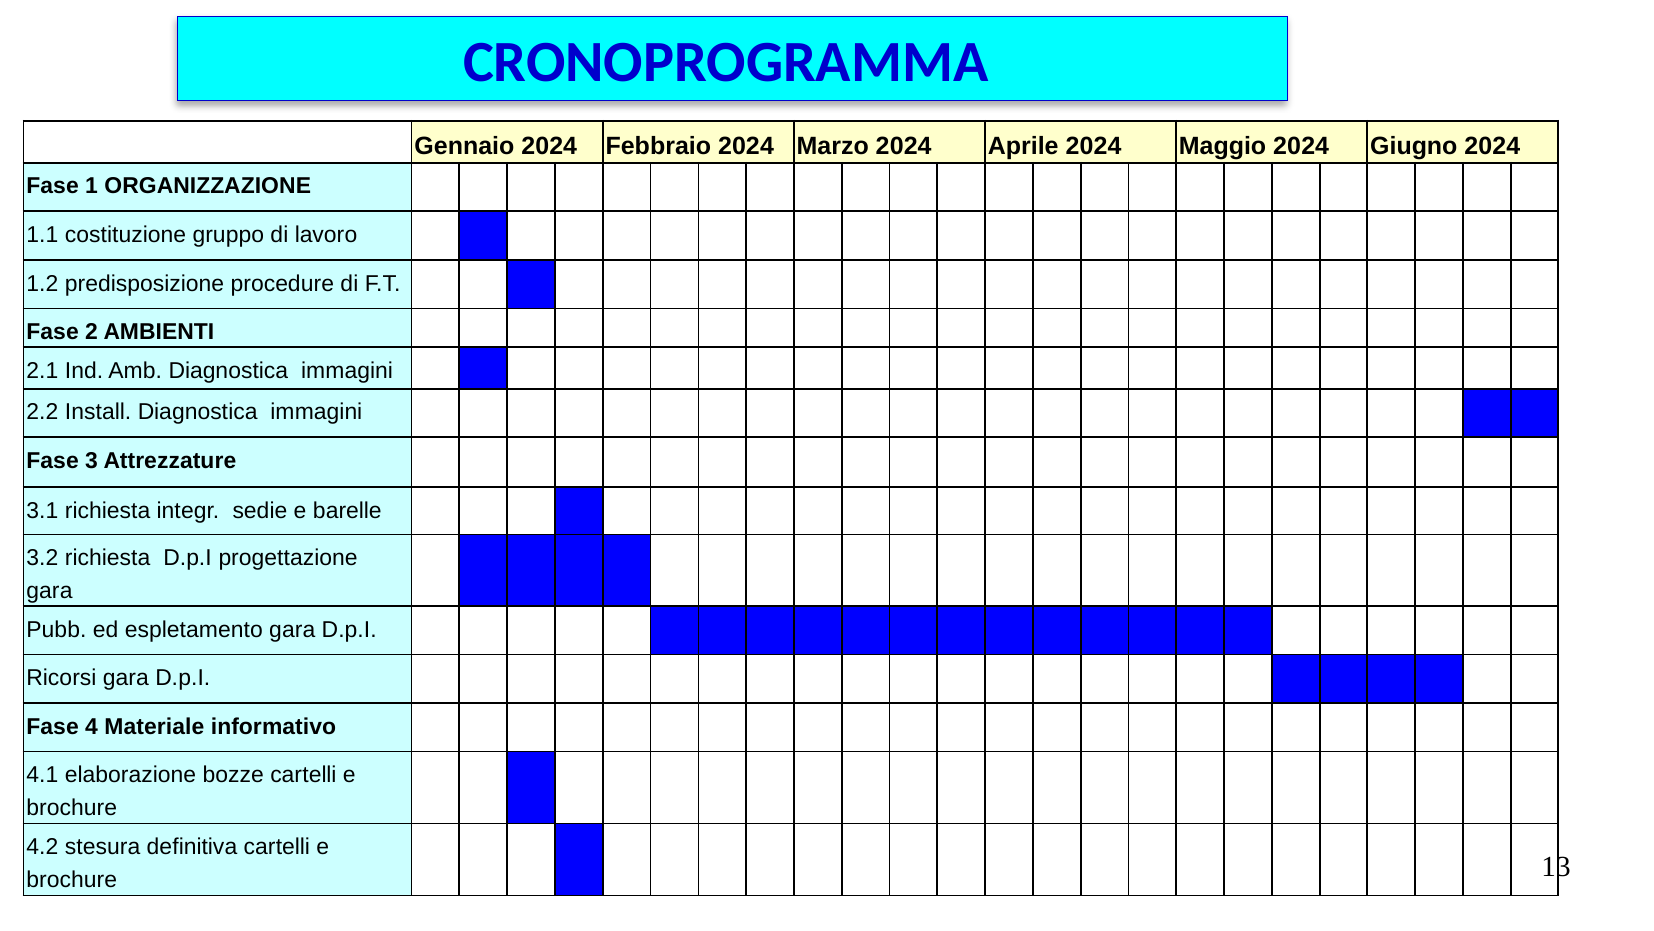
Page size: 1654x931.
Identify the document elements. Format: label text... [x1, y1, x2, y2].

table_cell [1321, 535, 1366, 605]
table_cell [890, 655, 936, 702]
table_cell [460, 824, 506, 895]
table_cell [412, 655, 458, 702]
table_cell [412, 390, 458, 436]
table_cell [1082, 535, 1128, 605]
table_cell [1321, 261, 1366, 308]
table_cell [1034, 488, 1080, 534]
table_cell [508, 261, 554, 308]
table_cell [460, 704, 506, 751]
table_cell [651, 488, 698, 534]
table_cell [699, 164, 745, 210]
table_cell [699, 655, 745, 702]
table_cell [412, 348, 458, 388]
table_cell [938, 390, 984, 436]
table_cell [556, 309, 602, 346]
table_cell [1368, 752, 1414, 823]
table_cell [412, 752, 458, 823]
table_cell [1129, 535, 1175, 605]
table_cell [508, 164, 554, 210]
table_cell [1034, 535, 1080, 605]
table_cell [1464, 164, 1510, 210]
table_cell [1321, 212, 1366, 259]
table_cell [986, 261, 1032, 308]
table_cell [1034, 348, 1080, 388]
table_cell [1177, 824, 1223, 895]
table_cell [1034, 607, 1080, 654]
table_cell [938, 438, 984, 486]
table_cell [843, 752, 889, 823]
table_cell [1177, 348, 1223, 388]
table_cell [1082, 390, 1128, 436]
table_cell [508, 390, 554, 436]
table_cell [890, 348, 936, 388]
table_cell [890, 535, 936, 605]
table_cell [1225, 655, 1271, 702]
table_cell [651, 261, 698, 308]
table_cell [699, 535, 745, 605]
table_cell [1512, 390, 1557, 436]
table_cell [890, 438, 936, 486]
table_cell [1416, 309, 1462, 346]
table_cell [1273, 704, 1319, 751]
table_cell [795, 752, 841, 823]
table_cell [1177, 752, 1223, 823]
table_cell [1082, 164, 1128, 210]
table_cell [1321, 655, 1366, 702]
table_cell [795, 261, 841, 308]
table_cell [747, 488, 793, 534]
table_header [24, 122, 411, 162]
table_cell [1464, 655, 1510, 702]
table_cell [938, 488, 984, 534]
table_cell [795, 212, 841, 259]
table_cell [651, 438, 698, 486]
table_cell [460, 390, 506, 436]
table_cell [1082, 212, 1128, 259]
table_cell [1416, 535, 1462, 605]
table_cell [1225, 348, 1271, 388]
table_cell Fase 1 ORGANIZZAZIONE [24, 164, 411, 210]
table_cell [1225, 752, 1271, 823]
table_cell [1177, 212, 1223, 259]
table_cell [651, 309, 698, 346]
table_cell [1177, 261, 1223, 308]
table_cell [556, 824, 602, 895]
table_cell [1368, 212, 1414, 259]
table_cell [604, 752, 650, 823]
table_header Maggio 2024 [1177, 122, 1366, 162]
table_cell [843, 438, 889, 486]
table_cell [556, 212, 602, 259]
table_cell 2.2 Install. Diagnostica immagini [24, 390, 411, 436]
table_cell [1129, 348, 1175, 388]
table_cell [1034, 390, 1080, 436]
table_cell [843, 704, 889, 751]
table_cell [604, 348, 650, 388]
table_cell [508, 704, 554, 751]
table_cell [938, 607, 984, 654]
table_cell [1416, 348, 1462, 388]
table_cell [747, 535, 793, 605]
table_cell Fase 4 Materiale informativo [24, 704, 411, 751]
table_cell [1225, 704, 1271, 751]
table_cell 1.1 costituzione gruppo di lavoro [24, 212, 411, 259]
table_cell [412, 535, 458, 605]
table_cell [843, 390, 889, 436]
table_cell [412, 309, 458, 346]
table_cell [843, 655, 889, 702]
table_cell [412, 704, 458, 751]
table_cell [1225, 261, 1271, 308]
table_cell [508, 752, 554, 823]
table_cell [460, 309, 506, 346]
table_cell [986, 390, 1032, 436]
table_cell 4.2 stesura definitiva cartelli e brochure [24, 824, 411, 895]
table_cell [460, 535, 506, 605]
table_cell [699, 824, 745, 895]
table_cell [1512, 164, 1557, 210]
table_cell [747, 261, 793, 308]
table_cell [651, 390, 698, 436]
table_cell [1082, 488, 1128, 534]
table_cell [460, 438, 506, 486]
table_cell [651, 704, 698, 751]
table_cell [1512, 261, 1557, 308]
table_cell [1512, 348, 1557, 388]
table_cell [1177, 655, 1223, 702]
table_cell [412, 488, 458, 534]
table_cell [1416, 704, 1462, 751]
table_cell [1129, 309, 1175, 346]
table_cell [508, 655, 554, 702]
table_cell [1129, 261, 1175, 308]
table_cell [1416, 390, 1462, 436]
table_cell [460, 655, 506, 702]
table_cell [604, 488, 650, 534]
table_cell [412, 607, 458, 654]
table_cell [1321, 309, 1366, 346]
table_cell [651, 752, 698, 823]
table_cell [747, 752, 793, 823]
table_cell [1129, 164, 1175, 210]
table_cell [1321, 752, 1366, 823]
table_cell [795, 488, 841, 534]
table_cell [604, 535, 650, 605]
table_cell [1034, 261, 1080, 308]
table_cell [460, 348, 506, 388]
table_cell [938, 704, 984, 751]
table_cell [508, 535, 554, 605]
table_cell [938, 655, 984, 702]
table_cell [795, 607, 841, 654]
table_cell [1225, 607, 1271, 654]
table_cell [795, 390, 841, 436]
table_cell [1225, 488, 1271, 534]
table_cell [1177, 164, 1223, 210]
table_cell [843, 535, 889, 605]
table_cell [556, 752, 602, 823]
table_cell [747, 348, 793, 388]
table_cell [604, 164, 650, 210]
table_cell [699, 607, 745, 654]
table_cell Fase 2 AMBIENTI [24, 309, 411, 346]
table_cell [890, 164, 936, 210]
table_cell [747, 704, 793, 751]
table_cell [1368, 535, 1414, 605]
table_cell [1416, 824, 1462, 847]
table_cell [938, 348, 984, 388]
table_cell [556, 348, 602, 388]
table_cell [556, 390, 602, 436]
table_cell [460, 488, 506, 534]
table_header Febbraio 2024 [604, 122, 793, 162]
table_cell [1368, 607, 1414, 654]
table_cell [1321, 164, 1366, 210]
table_cell [508, 488, 554, 534]
table_cell [556, 488, 602, 534]
table_cell [1129, 655, 1175, 702]
table_cell [1368, 438, 1414, 486]
table_cell [986, 824, 1032, 895]
table_cell [1273, 607, 1319, 654]
table_cell [1321, 390, 1366, 436]
table_cell [1129, 390, 1175, 436]
table_cell [938, 535, 984, 605]
table_cell Fase 3 Attrezzature [24, 438, 411, 486]
table_cell [986, 164, 1032, 210]
table_cell 3.2 richiesta D.p.I progettazione gara [24, 535, 411, 605]
table_cell [699, 390, 745, 436]
table_cell [1368, 309, 1414, 346]
table_cell [1034, 655, 1080, 702]
table_cell [843, 261, 889, 308]
table_cell [1512, 212, 1557, 259]
table_cell [843, 164, 889, 210]
table_cell [1512, 438, 1557, 486]
table_cell [1416, 438, 1462, 486]
table_cell [651, 164, 698, 210]
table_cell [795, 348, 841, 388]
table_cell [651, 348, 698, 388]
table_cell [986, 488, 1032, 534]
table_cell [1129, 212, 1175, 259]
table_cell [1512, 488, 1557, 534]
table_cell [795, 164, 841, 210]
table_cell [890, 309, 936, 346]
table_cell [1082, 261, 1128, 308]
table_cell [508, 438, 554, 486]
table_cell [651, 212, 698, 259]
table_cell [699, 752, 745, 823]
table_cell [1129, 438, 1175, 486]
table_cell [938, 261, 984, 308]
table_cell [412, 212, 458, 259]
table_cell [699, 309, 745, 346]
table_cell [1416, 655, 1462, 702]
table_cell [890, 261, 936, 308]
table_cell [1225, 390, 1271, 436]
table_cell [938, 212, 984, 259]
table_cell [1512, 309, 1557, 346]
table_cell [508, 824, 554, 895]
table_cell [1082, 309, 1128, 346]
table_cell [604, 261, 650, 308]
table_cell [604, 390, 650, 436]
table_cell [1464, 309, 1510, 346]
table_cell [1464, 438, 1510, 486]
table_cell [1225, 824, 1271, 847]
table_cell [1034, 164, 1080, 210]
table_cell [1368, 824, 1414, 847]
table_cell [986, 535, 1032, 605]
table_cell [795, 655, 841, 702]
table_cell [986, 607, 1032, 654]
table_cell [1416, 212, 1462, 259]
table_cell [1416, 752, 1462, 823]
table_cell 2.1 Ind. Amb. Diagnostica immagini [24, 348, 411, 388]
table_cell [1464, 348, 1510, 388]
table_cell [986, 704, 1032, 751]
table_cell [699, 704, 745, 751]
table_cell [1464, 824, 1510, 847]
table_cell [1225, 309, 1271, 346]
table_cell [1177, 488, 1223, 534]
table_cell [890, 607, 936, 654]
text_box Cronoprogramma [177, 16, 1288, 101]
table_cell [1273, 261, 1319, 308]
table_cell [556, 261, 602, 308]
table_cell [1177, 607, 1223, 654]
table_cell [556, 535, 602, 605]
table_cell [412, 438, 458, 486]
table_cell [1273, 752, 1319, 823]
table_cell [460, 607, 506, 654]
table_cell [1129, 704, 1175, 751]
table_cell [1225, 535, 1271, 605]
table_cell [556, 164, 602, 210]
table_cell [986, 212, 1032, 259]
table_cell [986, 309, 1032, 346]
table_cell [1034, 824, 1080, 895]
table_cell [747, 212, 793, 259]
table_cell [843, 309, 889, 346]
table_cell [843, 488, 889, 534]
table_cell [1034, 309, 1080, 346]
table_cell [1273, 655, 1319, 702]
table_cell [747, 824, 793, 895]
table_cell [843, 607, 889, 654]
table_cell [1273, 212, 1319, 259]
table_cell [1464, 488, 1510, 534]
table_cell [1321, 488, 1366, 534]
table_cell [1034, 212, 1080, 259]
table_cell [1225, 164, 1271, 210]
table_cell [1464, 535, 1510, 605]
table_cell [1512, 752, 1557, 823]
table_cell [1177, 309, 1223, 346]
table_cell [1082, 607, 1128, 654]
table_cell [747, 390, 793, 436]
table_cell [651, 607, 698, 654]
table_cell Ricorsi gara D.p.I. [24, 655, 411, 702]
table_cell [604, 309, 650, 346]
table_cell [1129, 824, 1175, 895]
table_cell [699, 488, 745, 534]
table_cell [890, 488, 936, 534]
table_cell [556, 438, 602, 486]
table_cell [604, 438, 650, 486]
table_cell [938, 309, 984, 346]
table_cell [938, 752, 984, 823]
table_cell [1273, 348, 1319, 388]
table_cell [412, 824, 458, 895]
table_cell [1321, 607, 1366, 654]
table_cell [1464, 261, 1510, 308]
table_cell [1129, 607, 1175, 654]
table_cell [843, 348, 889, 388]
table_cell [604, 212, 650, 259]
table_cell [1129, 752, 1175, 823]
table_cell [1464, 704, 1510, 751]
table_cell [1034, 438, 1080, 486]
table_cell [795, 438, 841, 486]
table_cell Pubb. ed espletamento gara D.p.I. [24, 607, 411, 654]
table_cell [604, 704, 650, 751]
table_cell [795, 309, 841, 346]
table_cell [747, 164, 793, 210]
table_cell [556, 704, 602, 751]
table_cell [699, 348, 745, 388]
table_cell [1464, 390, 1510, 436]
table_cell [508, 212, 554, 259]
table_cell [1225, 438, 1271, 486]
table_cell [1177, 438, 1223, 486]
table_cell [508, 607, 554, 654]
table_cell [1034, 752, 1080, 823]
table_cell [890, 212, 936, 259]
table_cell [460, 164, 506, 210]
table_cell [1273, 488, 1319, 534]
table_cell [938, 164, 984, 210]
table_cell [1368, 261, 1414, 308]
table_cell 4.1 elaborazione bozze cartelli e brochure [24, 752, 411, 823]
table_cell [747, 309, 793, 346]
table_cell [1416, 164, 1462, 210]
table_cell [890, 704, 936, 751]
table_cell [1273, 390, 1319, 436]
table_cell [1512, 655, 1557, 702]
table_cell [1368, 655, 1414, 702]
table_cell [460, 212, 506, 259]
table_cell [556, 655, 602, 702]
table_cell [890, 390, 936, 436]
table_cell [795, 824, 841, 895]
table_cell [1321, 704, 1366, 751]
table_cell [795, 535, 841, 605]
table_cell [1464, 607, 1510, 654]
slide_number 13 [1185, 847, 1571, 912]
table_cell [1321, 824, 1366, 847]
table_cell 1.2 predisposizione procedure di F.T. [24, 261, 411, 308]
table_cell [1082, 348, 1128, 388]
table_cell [1273, 824, 1319, 847]
table_cell [1082, 752, 1128, 823]
table_cell [604, 607, 650, 654]
table_cell [699, 212, 745, 259]
table_cell [1082, 655, 1128, 702]
table_cell [1464, 752, 1510, 823]
table_cell [747, 607, 793, 654]
table_cell [1368, 390, 1414, 436]
table_cell [1273, 164, 1319, 210]
table_cell [1082, 824, 1128, 895]
table_cell [1273, 438, 1319, 486]
table_header Giugno 2024 [1368, 122, 1557, 162]
table_cell [1368, 488, 1414, 534]
table_cell [938, 824, 984, 895]
table_cell [1464, 212, 1510, 259]
table_cell [890, 824, 936, 895]
table_cell [460, 752, 506, 823]
table_cell [890, 752, 936, 823]
table_cell [508, 348, 554, 388]
table_header Aprile 2024 [986, 122, 1175, 162]
table_cell [1512, 704, 1557, 751]
table_cell [1512, 535, 1557, 605]
table_cell [651, 824, 698, 895]
table_cell [986, 752, 1032, 823]
table_header Marzo 2024 [795, 122, 984, 162]
table_cell [1368, 164, 1414, 210]
table_cell [412, 164, 458, 210]
table_cell [1416, 488, 1462, 534]
table_cell 3.1 richiesta integr. sedie e barelle [24, 488, 411, 534]
table_cell [1082, 438, 1128, 486]
table_cell [1177, 390, 1223, 436]
table_cell [651, 535, 698, 605]
table_cell [556, 607, 602, 654]
table_cell [460, 261, 506, 308]
table_cell [699, 438, 745, 486]
table_cell [747, 438, 793, 486]
table_cell [699, 261, 745, 308]
table_cell [1368, 704, 1414, 751]
table_cell [986, 655, 1032, 702]
table_cell [986, 438, 1032, 486]
table_cell [604, 824, 650, 895]
table_cell [1321, 348, 1366, 388]
table_cell [843, 824, 889, 895]
table_cell [1177, 535, 1223, 605]
table_cell [1416, 607, 1462, 654]
table_cell [795, 704, 841, 751]
table_cell [604, 655, 650, 702]
table_cell [1129, 488, 1175, 534]
table_cell [1273, 535, 1319, 605]
table_cell [1177, 704, 1223, 751]
table_header Gennaio 2024 [412, 122, 602, 162]
table_cell [1512, 824, 1557, 847]
table_cell [1225, 212, 1271, 259]
table_cell [1512, 607, 1557, 654]
table_cell [1321, 438, 1366, 486]
table_cell [1273, 309, 1319, 346]
table_cell [1034, 704, 1080, 751]
table_cell [747, 655, 793, 702]
table_cell [843, 212, 889, 259]
table_cell [986, 348, 1032, 388]
table_cell [1368, 348, 1414, 388]
table_cell [1082, 704, 1128, 751]
table_cell [1416, 261, 1462, 308]
table_cell [651, 655, 698, 702]
table_cell [412, 261, 458, 308]
table_cell [508, 309, 554, 346]
